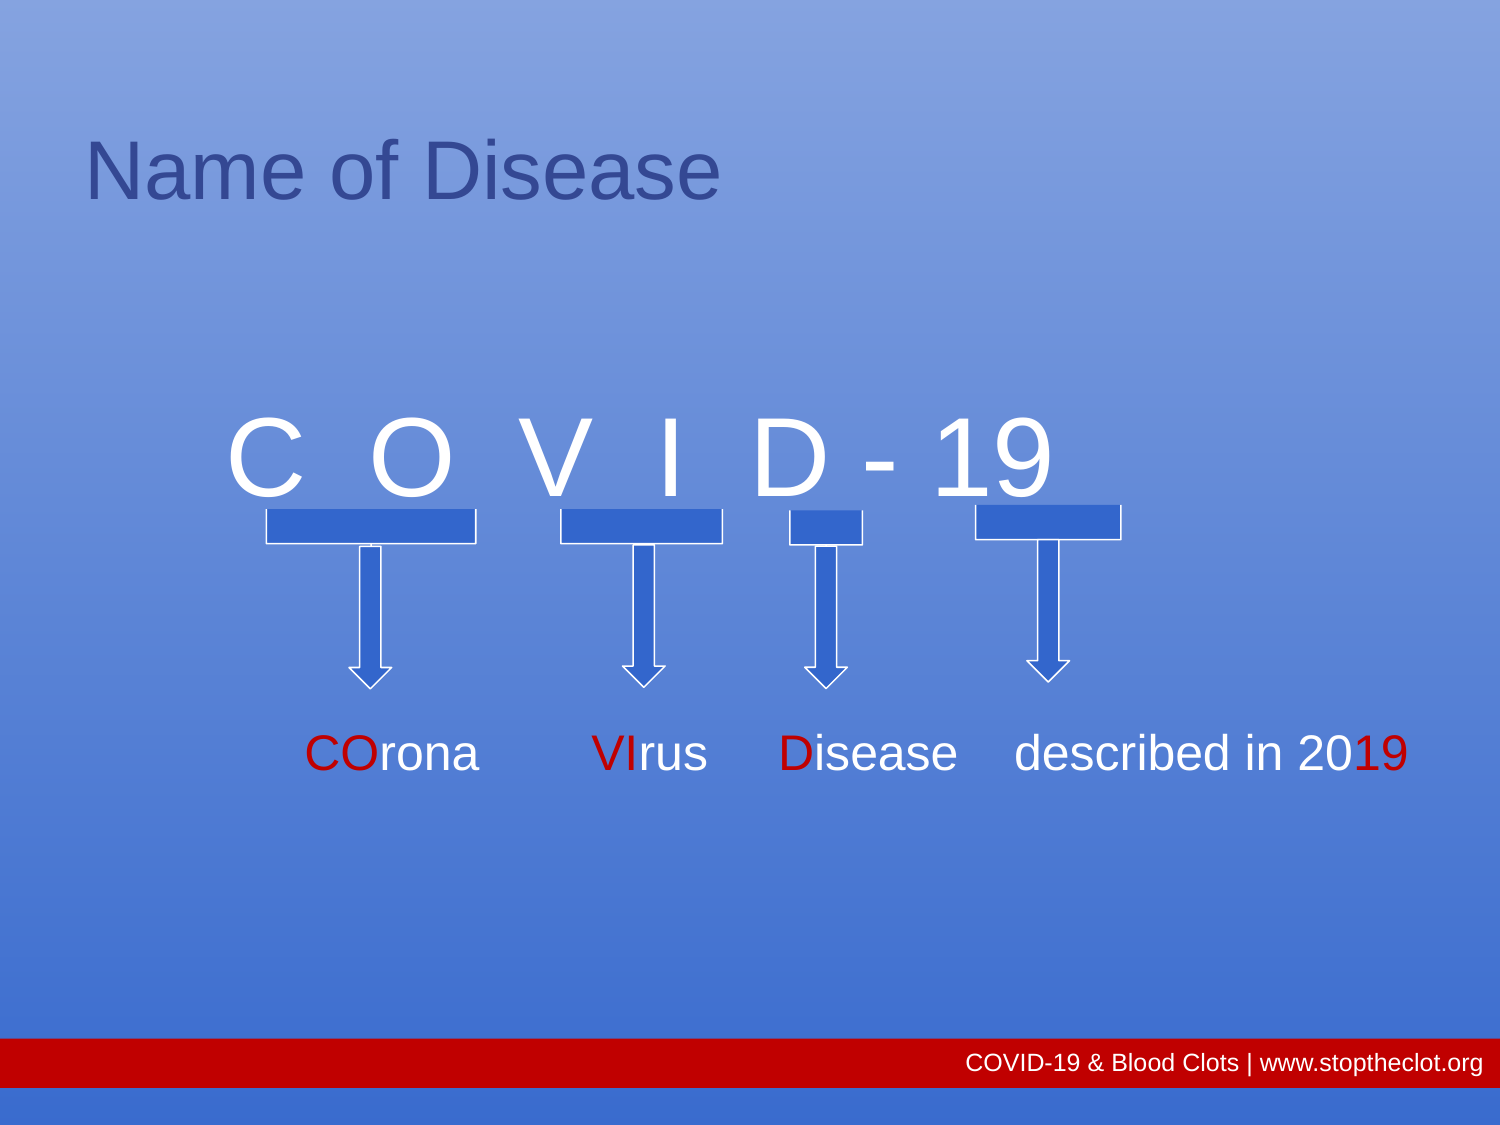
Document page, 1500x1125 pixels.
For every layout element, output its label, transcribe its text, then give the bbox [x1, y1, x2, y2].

text_box [789, 510, 863, 546]
footer COVID-19 & Blood Clots | www.stoptheclot.org [0, 1038, 1500, 1089]
text_box C O V I D - 19 [0, 376, 1500, 571]
text_box [560, 509, 723, 544]
text_box [622, 544, 666, 688]
list COrona VIrus Disease described in 2019 [67, 695, 1462, 823]
text_box [1026, 539, 1070, 683]
text_box [349, 546, 392, 689]
title Name of Disease [0, 72, 1500, 261]
text_box [266, 509, 476, 546]
text_box [804, 546, 848, 689]
text_box [975, 504, 1121, 540]
